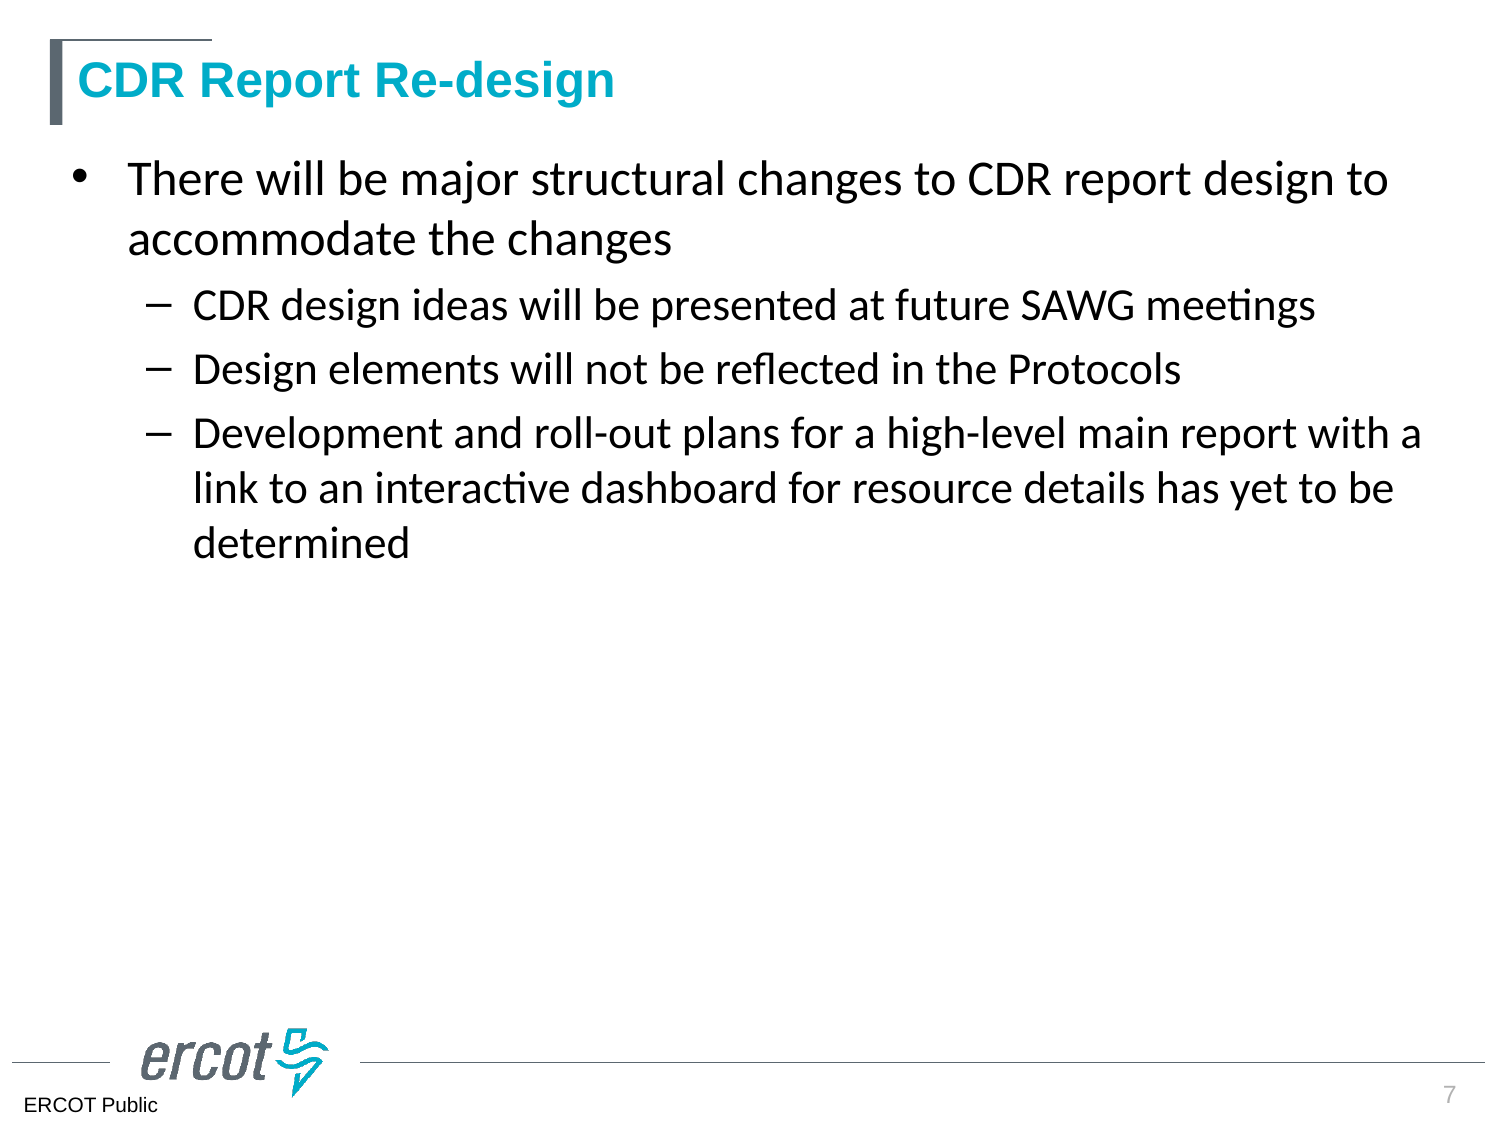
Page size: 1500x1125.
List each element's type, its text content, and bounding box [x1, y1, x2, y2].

slide_number 7 [1412, 1076, 1488, 1112]
text_box There will be major structural changes to CDR report design to accommodate the changes CDR design ideas will be presented at future SAWG meetings Design elements will not be reflected in the Protocols Development and roll-out plans for a high-level main report with a link to an interactive dashboard for resource details has yet to be determined [56, 137, 1444, 575]
picture [137, 1024, 332, 1100]
title CDR Report Re-design [62, 39, 1450, 125]
